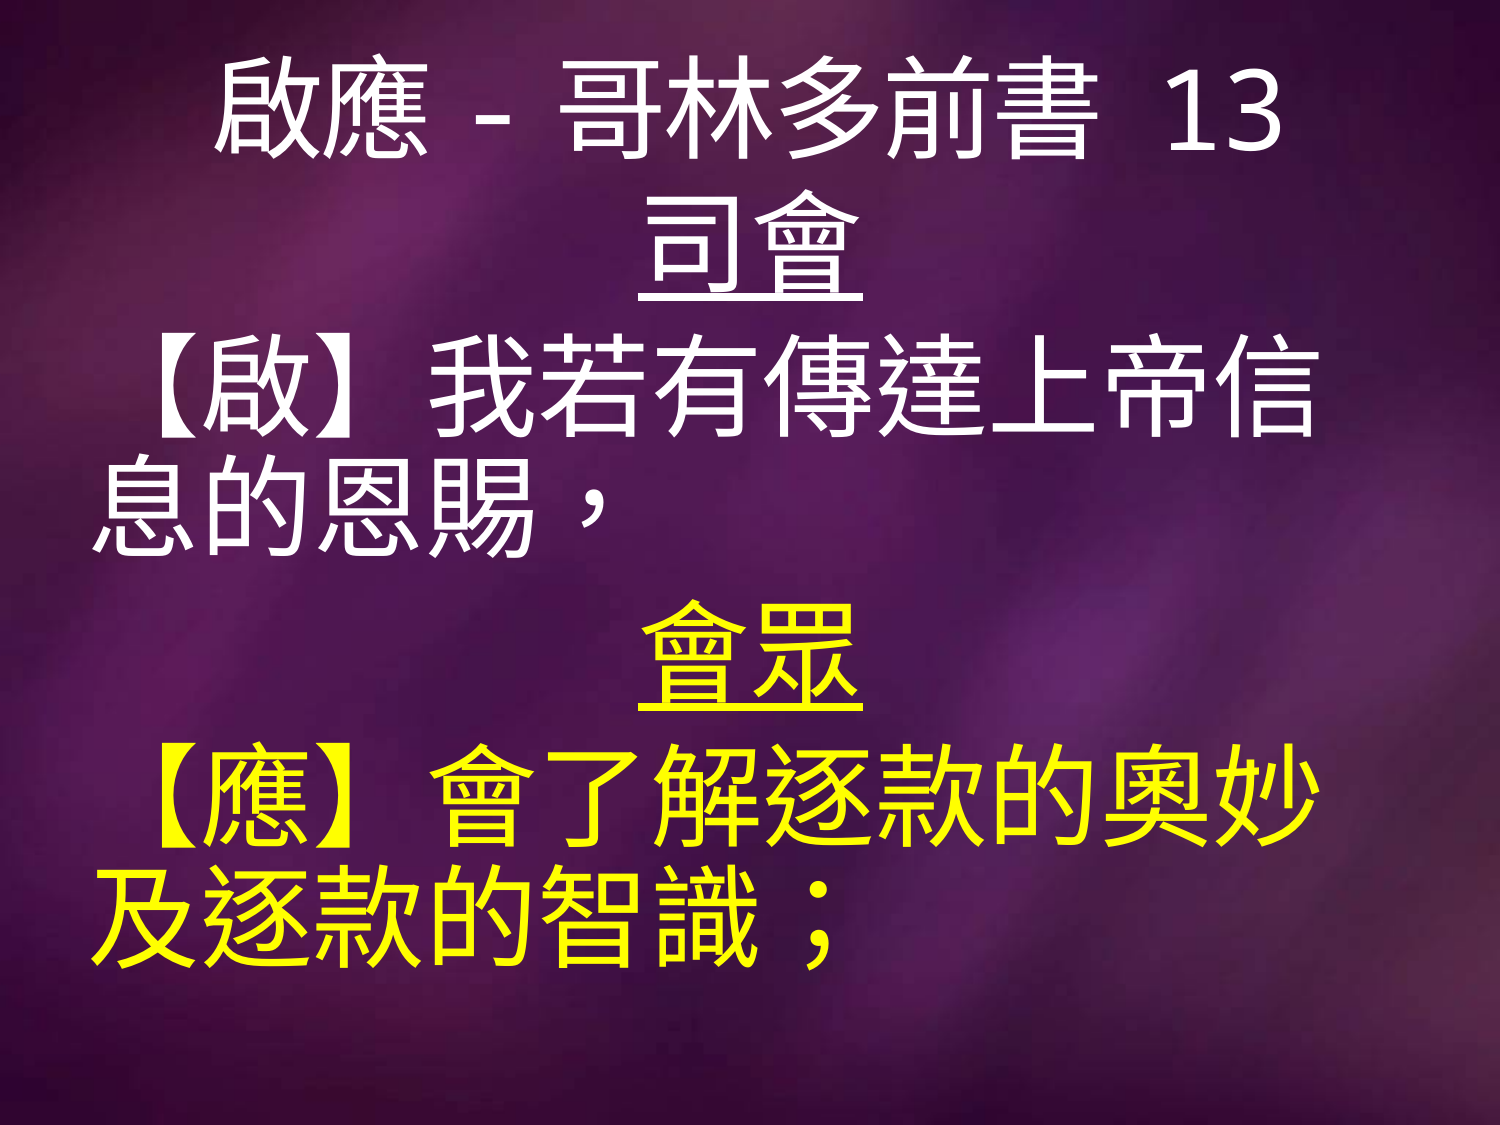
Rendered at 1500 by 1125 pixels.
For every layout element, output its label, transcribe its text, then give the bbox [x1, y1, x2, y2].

picture [0, 0, 1500, 1125]
list 司會 【啟】我若有傳達上帝信息的恩賜， 會眾 【應】會了解逐款的奧妙及逐款的智識； [87, 187, 1413, 1006]
title 啟應-哥林多前書 13 [62, 37, 1438, 174]
